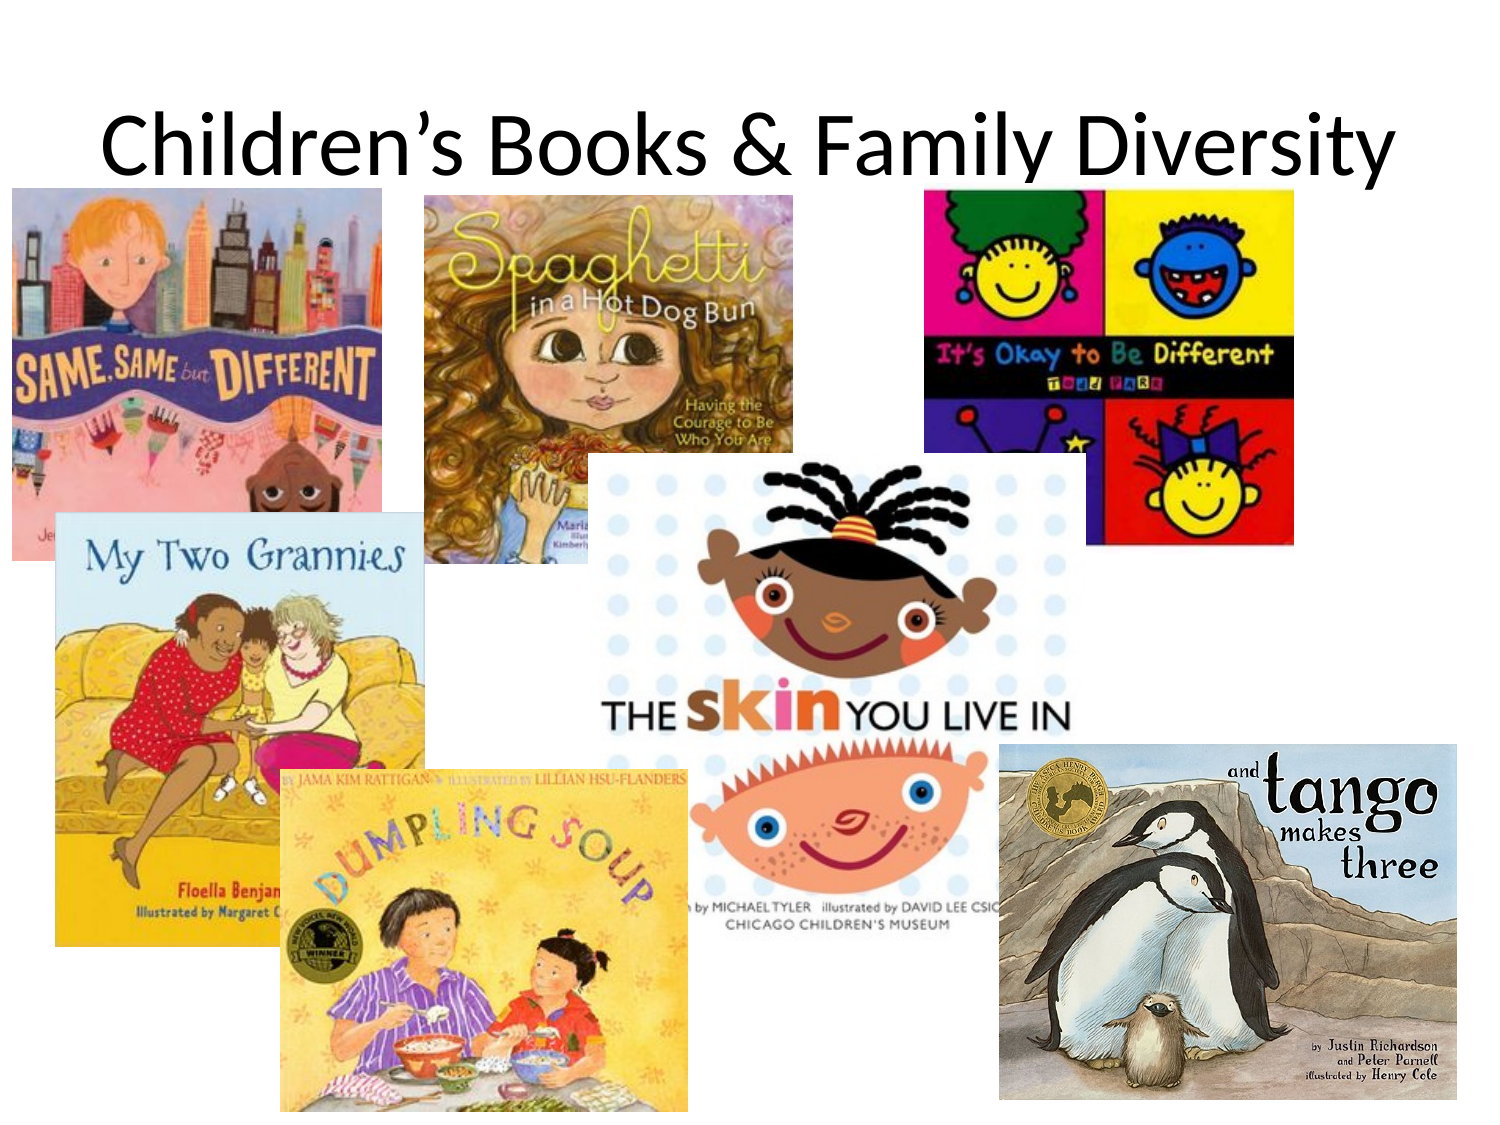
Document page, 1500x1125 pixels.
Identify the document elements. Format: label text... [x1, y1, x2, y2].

title Children’s Books & Family Diversity [75, 45, 1425, 233]
picture [12, 183, 1457, 1113]
